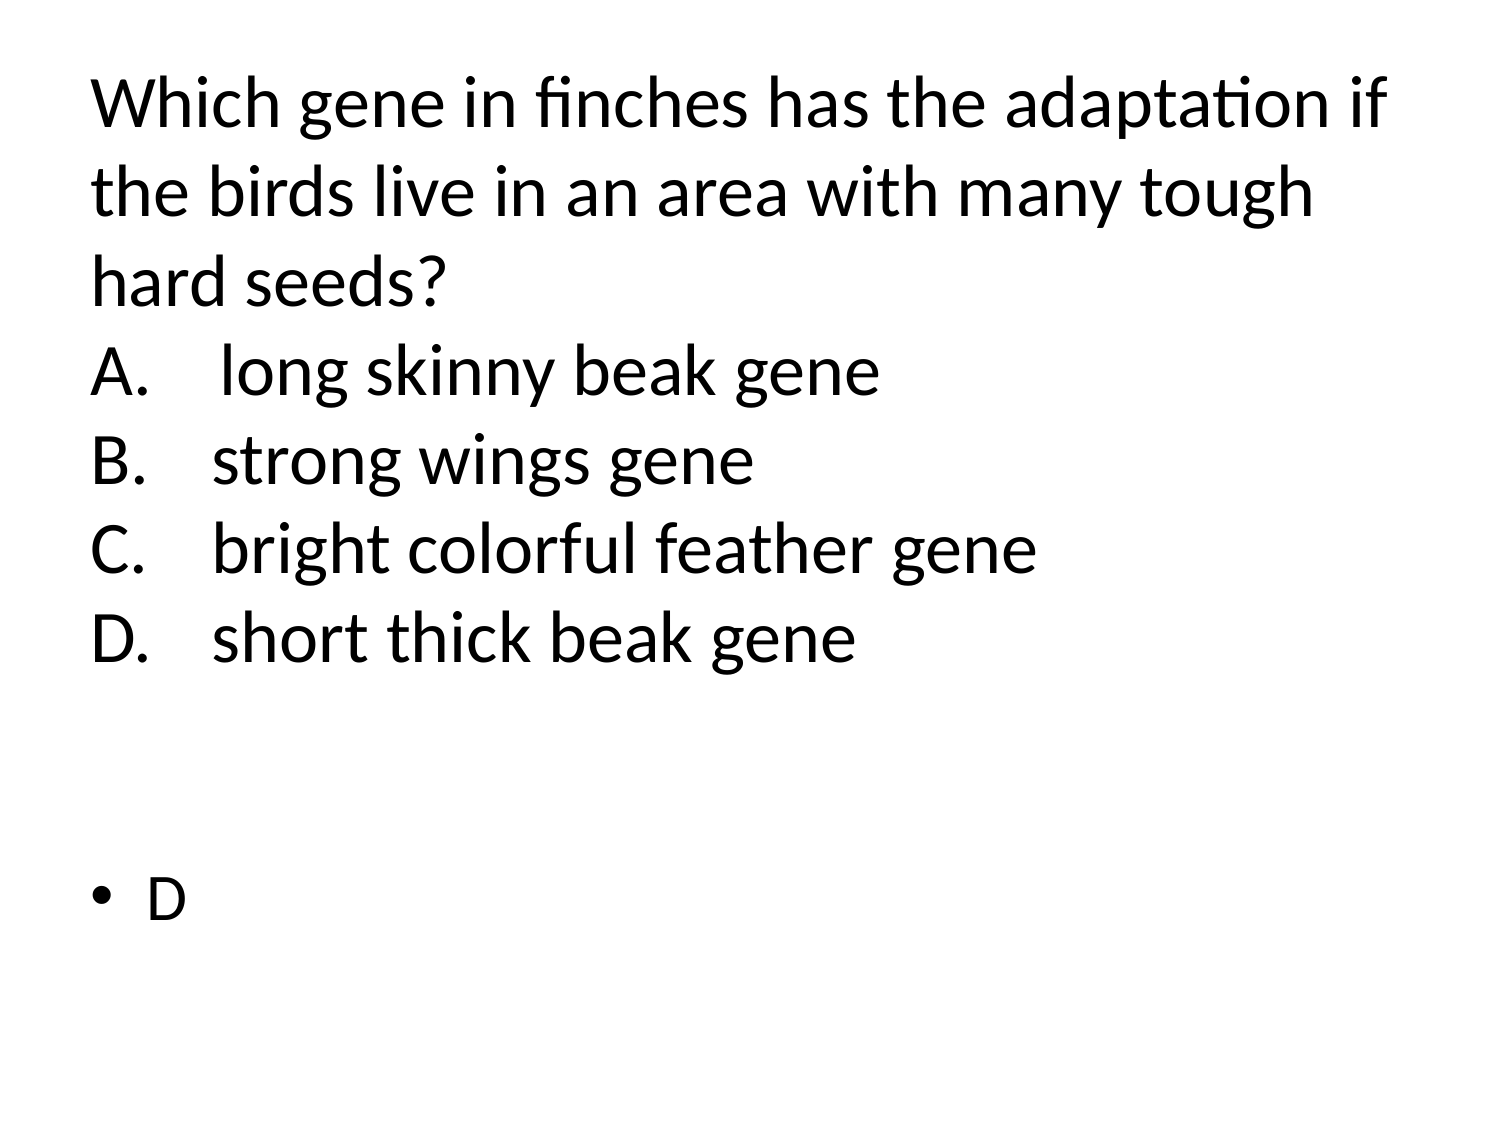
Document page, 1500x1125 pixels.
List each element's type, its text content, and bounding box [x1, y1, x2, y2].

list D [75, 846, 1425, 1005]
title Which gene in finches has the adaptation if the birds live in an area with many tough hard seeds? A. long skinny beak gene B. strong wings gene C. bright colorful feather gene D. short thick beak gene [75, 45, 1425, 775]
